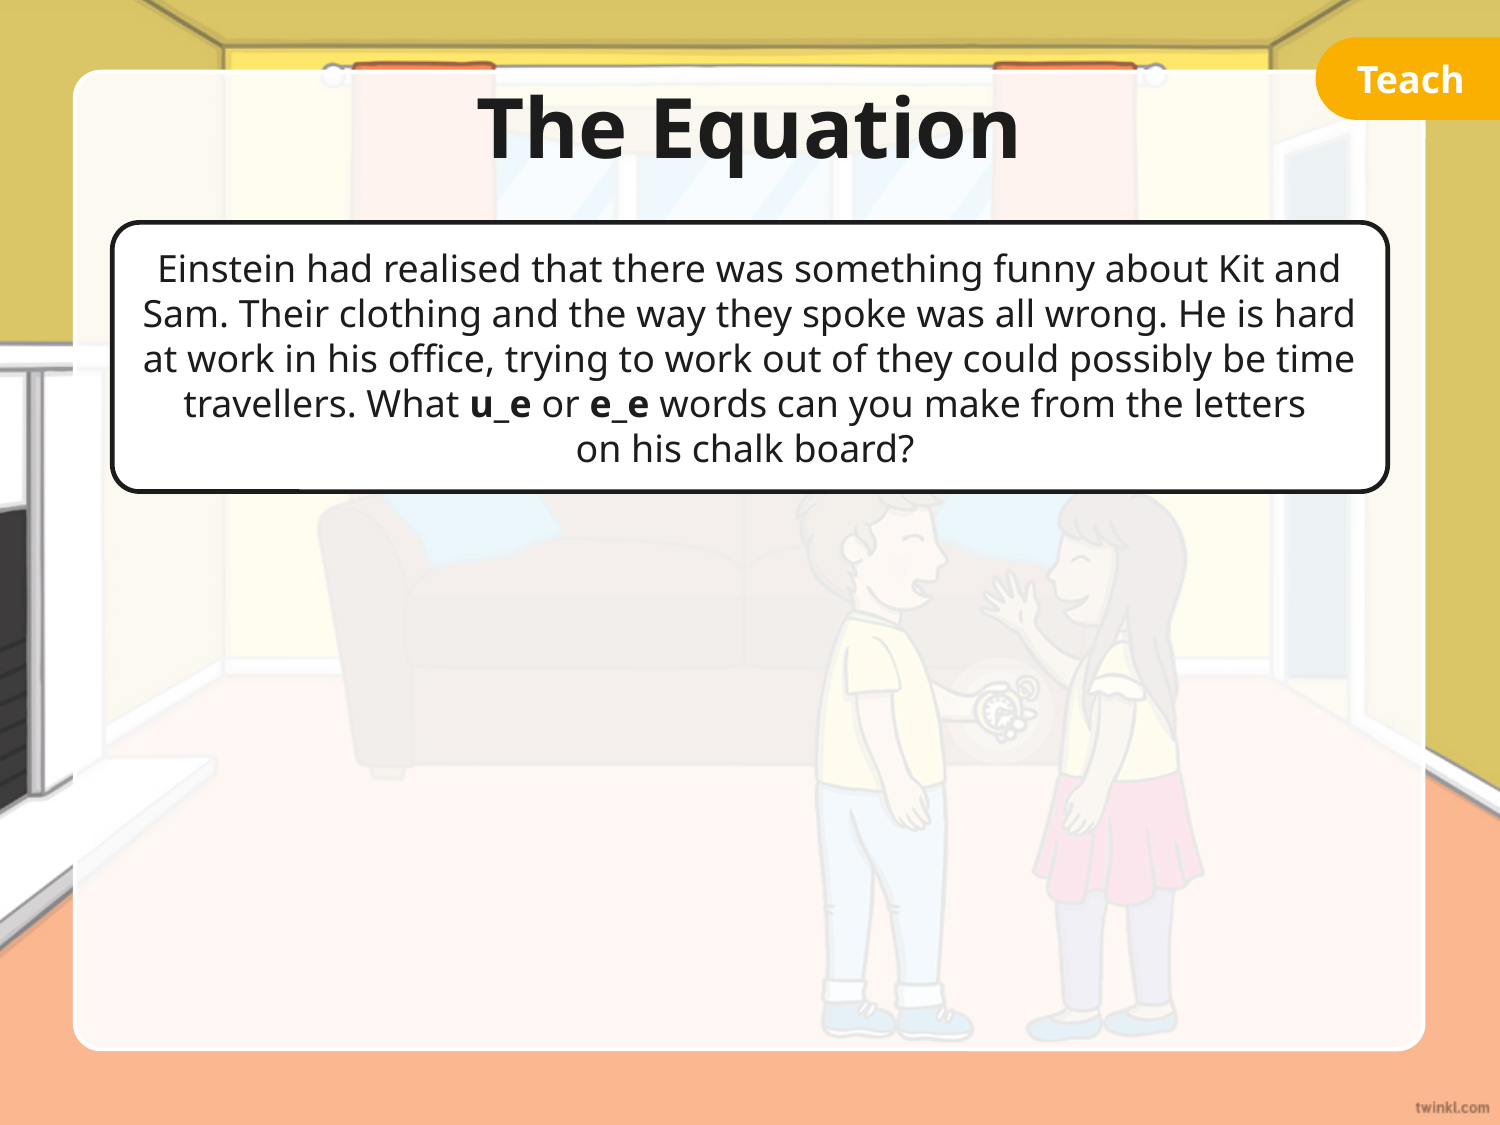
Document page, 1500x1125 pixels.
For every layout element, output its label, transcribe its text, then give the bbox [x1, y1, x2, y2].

text_box Einstein had realised that there was something funny about Kit and Sam. Their clothing and the way they spoke was all wrong. He is hard at work in his office, trying to work out of they could possibly be time travellers. What u_e or e_e words can you make from the letters on his chalk board? [112, 222, 1388, 492]
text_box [1315, 37, 1500, 120]
picture [0, 0, 1500, 1125]
text_box The Equation [74, 78, 1424, 197]
